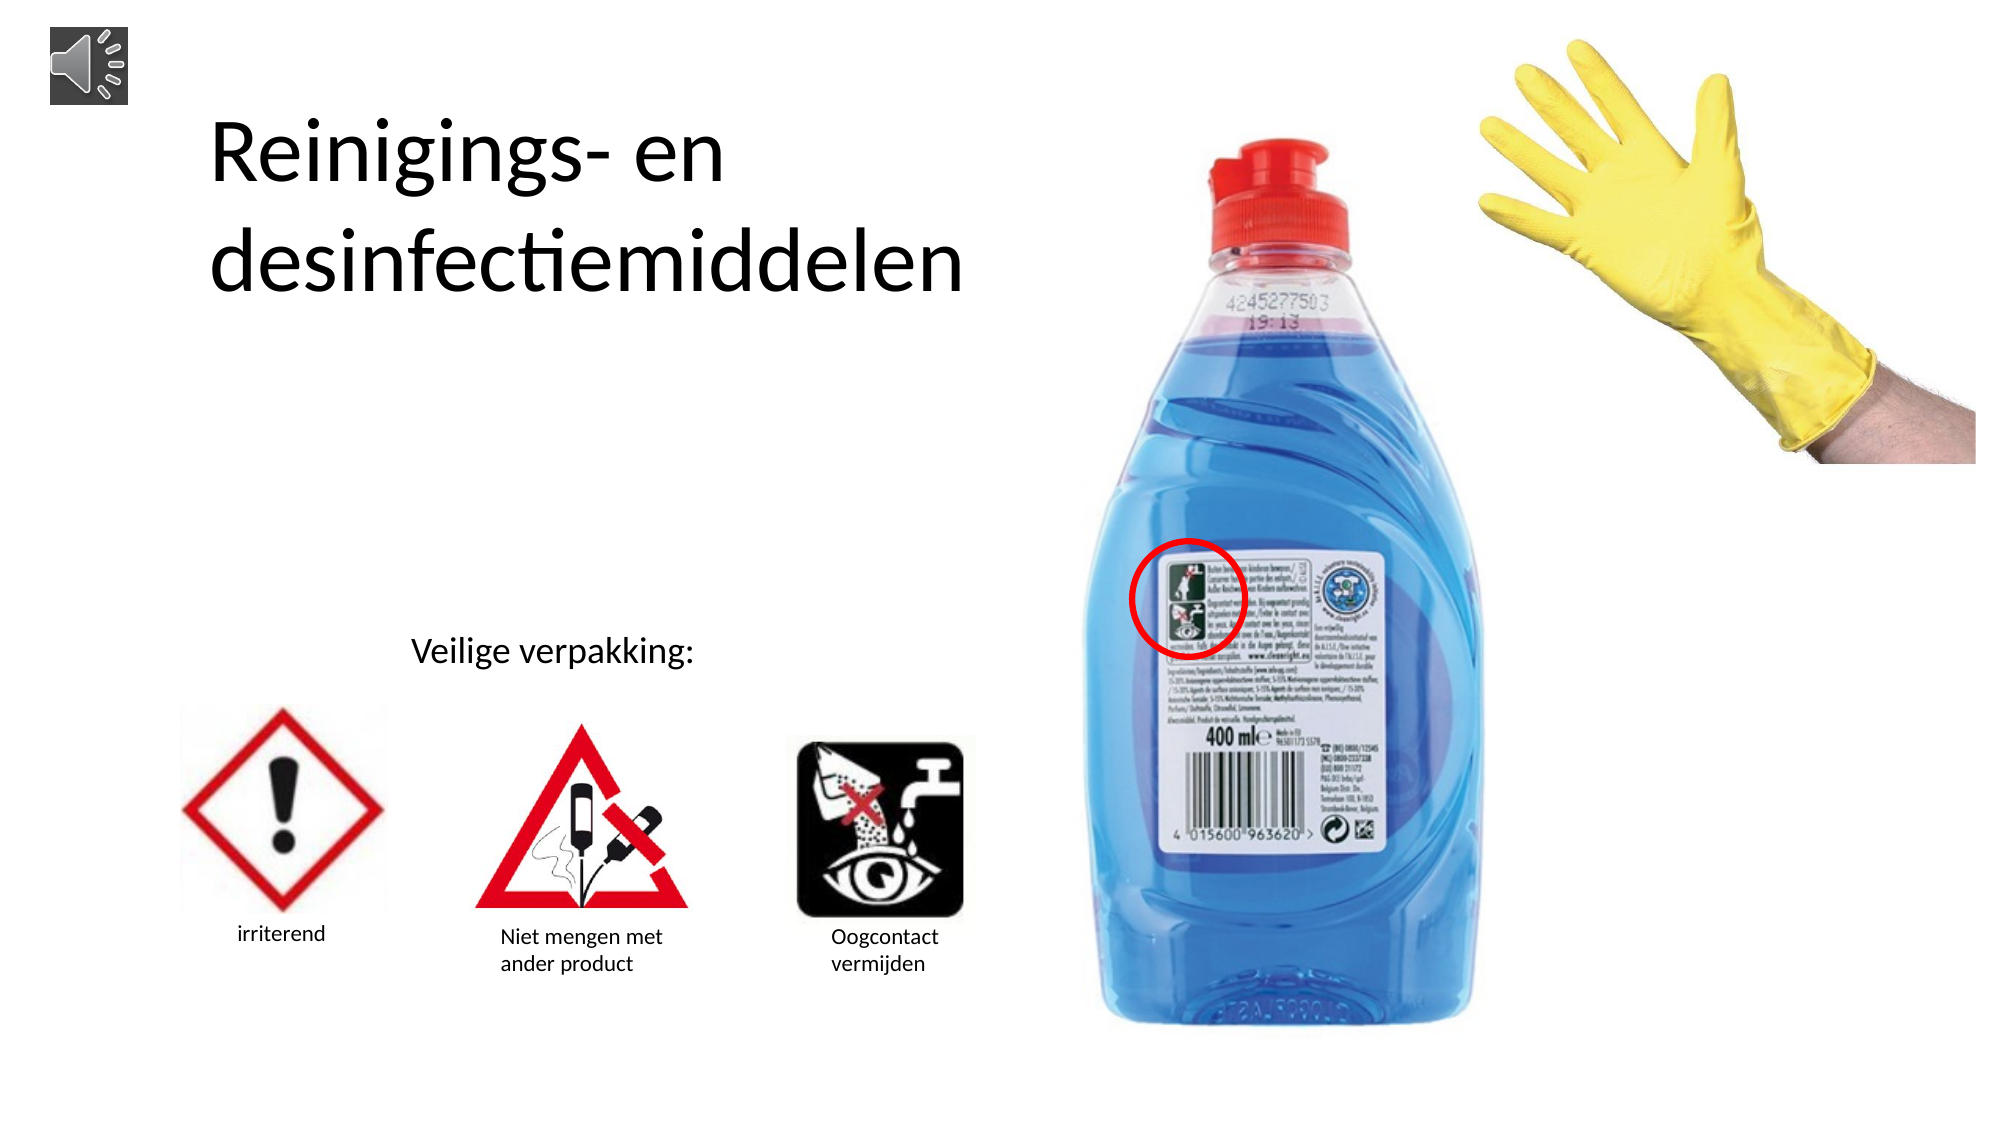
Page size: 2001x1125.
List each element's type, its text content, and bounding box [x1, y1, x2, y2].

text_box Reinigings- en desinfectiemiddelen [194, 82, 1194, 317]
text_box Veilige verpakking: [396, 618, 968, 679]
picture [49, 26, 130, 107]
text_box Oogcontact vermijden [816, 914, 1025, 984]
picture [786, 735, 976, 933]
picture [180, 704, 388, 915]
text_box Niet mengen met ander product [485, 914, 694, 984]
picture [1074, 17, 1976, 1047]
text_box irriterend [222, 915, 388, 954]
picture [470, 721, 694, 913]
